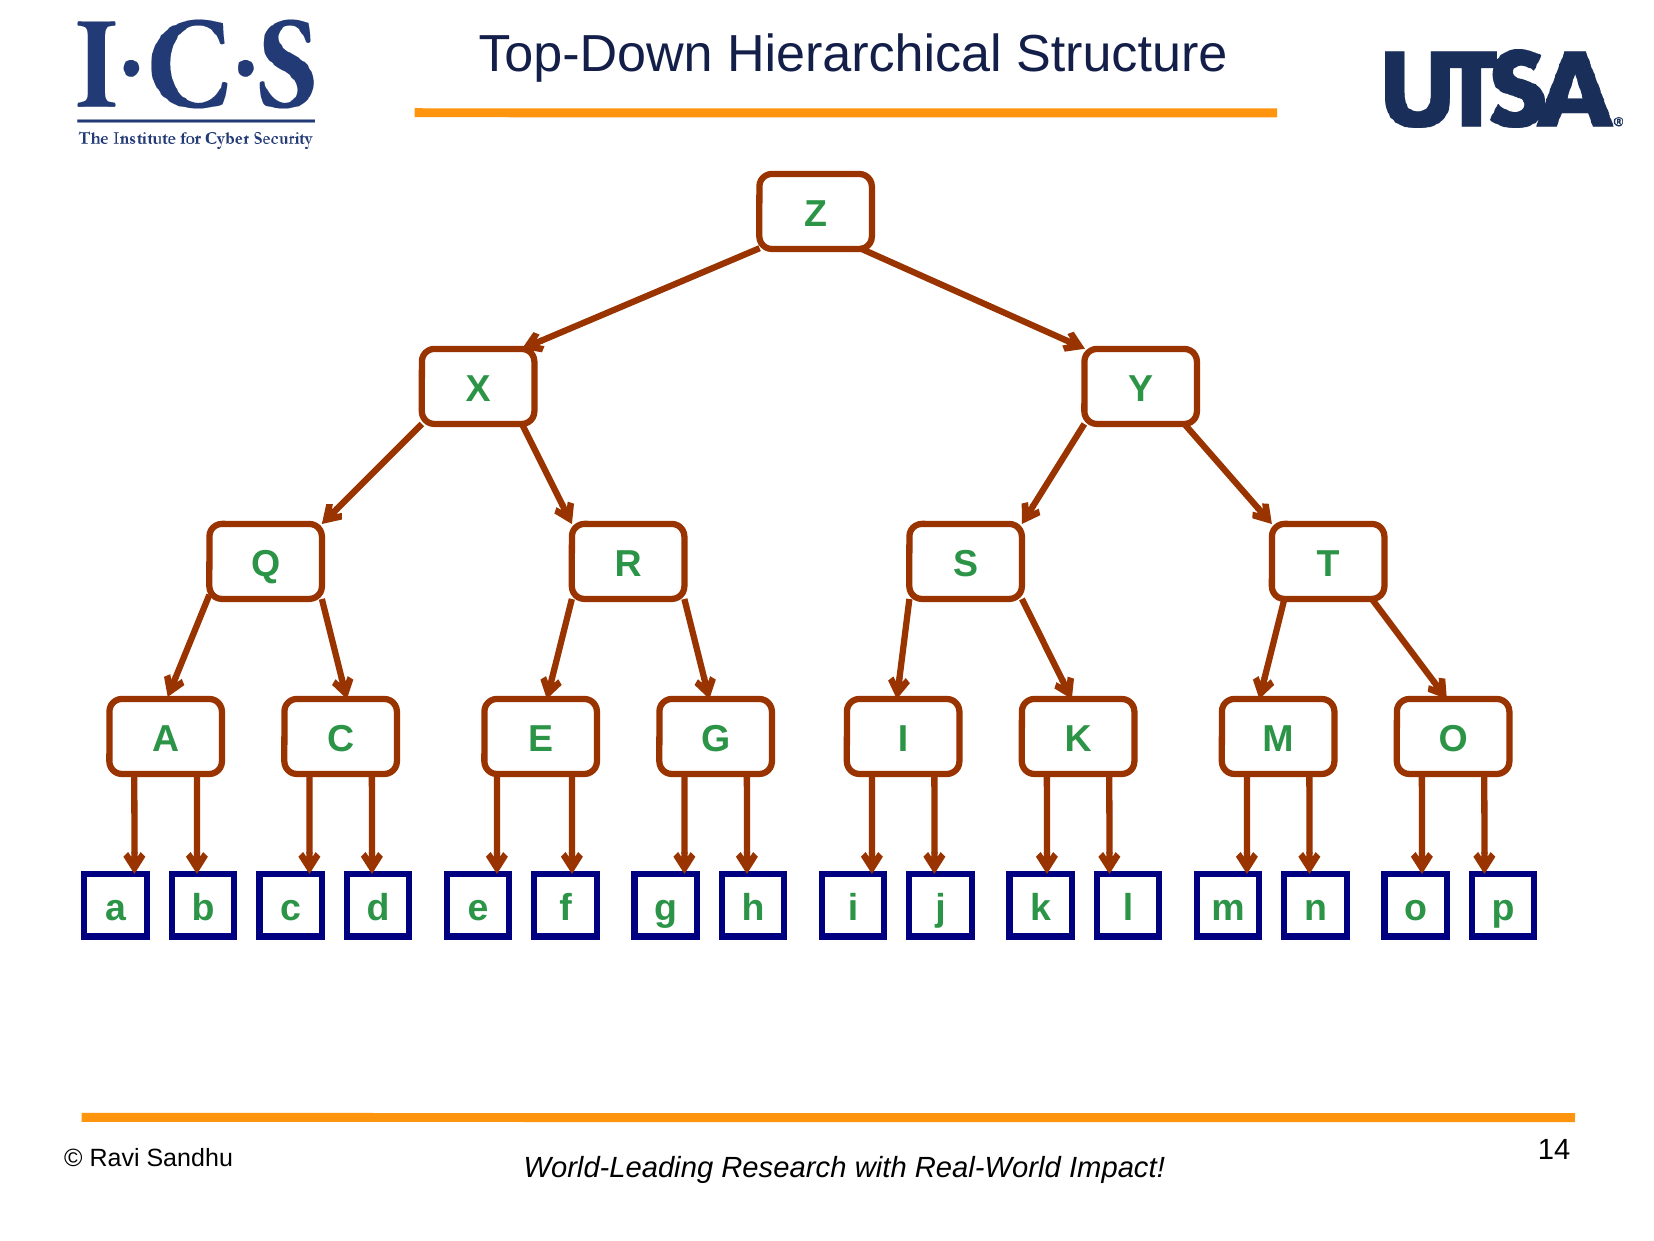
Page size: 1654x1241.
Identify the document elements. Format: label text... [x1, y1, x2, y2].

picture [73, 0, 317, 151]
text_box [1184, 423, 1272, 524]
text_box f [534, 873, 597, 937]
text_box M [1221, 698, 1335, 774]
text_box [321, 598, 351, 699]
text_box O [1396, 698, 1510, 774]
text_box Top-Down Hierarchical Structure [426, 8, 1280, 93]
text_box b [171, 873, 235, 937]
text_box [864, 773, 880, 874]
text_box [859, 248, 1085, 350]
text_box n [1284, 873, 1347, 937]
text_box p [1471, 873, 1535, 937]
text_box [489, 773, 505, 874]
text_box k [1009, 873, 1072, 937]
text_box [1371, 598, 1447, 699]
text_box [1039, 773, 1055, 874]
text_box © Ravi Sandhu [64, 1141, 450, 1206]
text_box o [1384, 873, 1447, 937]
text_box R [571, 523, 685, 599]
text_box [677, 773, 692, 874]
text_box [1302, 773, 1317, 874]
text_box [543, 598, 572, 699]
text_box g [634, 873, 697, 937]
text_box G [659, 698, 772, 774]
text_box K [1021, 698, 1135, 774]
text_box [1021, 423, 1085, 524]
text_box [1239, 773, 1255, 874]
text_box a [84, 873, 147, 937]
text_box m [1196, 873, 1260, 937]
text_box E [484, 698, 597, 774]
text_box C [284, 698, 397, 774]
text_box i [821, 873, 885, 937]
text_box j [909, 873, 972, 937]
text_box d [346, 873, 410, 937]
text_box I [846, 698, 960, 774]
text_box X [421, 348, 535, 424]
text_box [891, 598, 910, 699]
text_box T [1271, 523, 1385, 599]
text_box S [909, 523, 1022, 599]
text_box Y [1084, 348, 1197, 424]
text_box [189, 773, 205, 874]
text_box [321, 423, 422, 524]
text_box c [259, 873, 322, 937]
text_box h [721, 873, 785, 937]
text_box [521, 423, 573, 524]
text_box e [446, 873, 510, 937]
text_box l [1096, 873, 1160, 937]
text_box [1102, 773, 1117, 874]
text_box [927, 773, 942, 874]
text_box A [109, 698, 222, 774]
text_box [684, 598, 713, 699]
text_box World-Leading Research with Real-World Impact! [510, 1141, 1180, 1190]
text_box Z [759, 173, 872, 249]
text_box [166, 594, 210, 697]
text_box [739, 773, 755, 874]
picture [1385, 49, 1623, 128]
text_box [564, 773, 580, 874]
text_box [1255, 598, 1285, 699]
text_box [364, 773, 380, 874]
text_box Q [209, 523, 322, 599]
text_box [521, 248, 760, 351]
text_box [302, 773, 317, 874]
text_box [127, 773, 142, 874]
text_box [1477, 773, 1492, 874]
text_box [1021, 598, 1072, 699]
slide_number 14 [1181, 1125, 1575, 1219]
text_box [1414, 773, 1430, 874]
